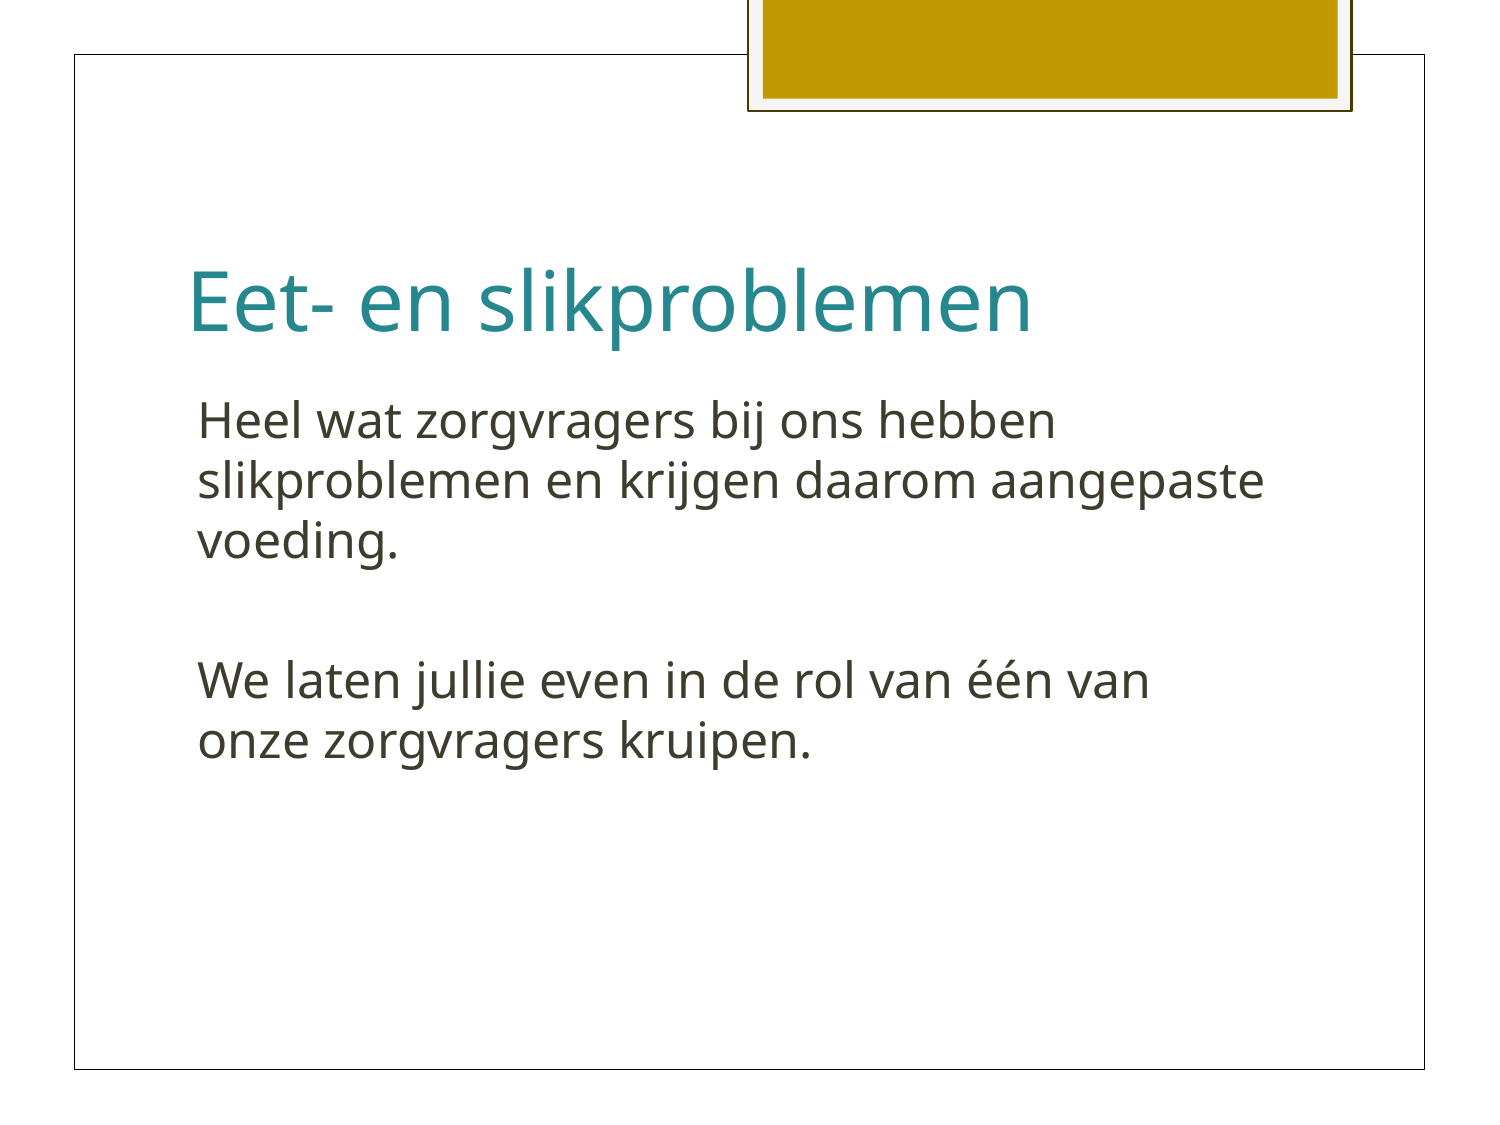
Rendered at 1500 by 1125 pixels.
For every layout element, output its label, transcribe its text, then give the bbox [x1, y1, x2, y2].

list Heel wat zorgvragers bij ons hebben slikproblemen en krijgen daarom aangepaste voeding. We laten jullie even in de rol van één van onze zorgvragers kruipen. [171, 381, 1283, 957]
title Eet- en slikproblemen [171, 168, 1324, 356]
